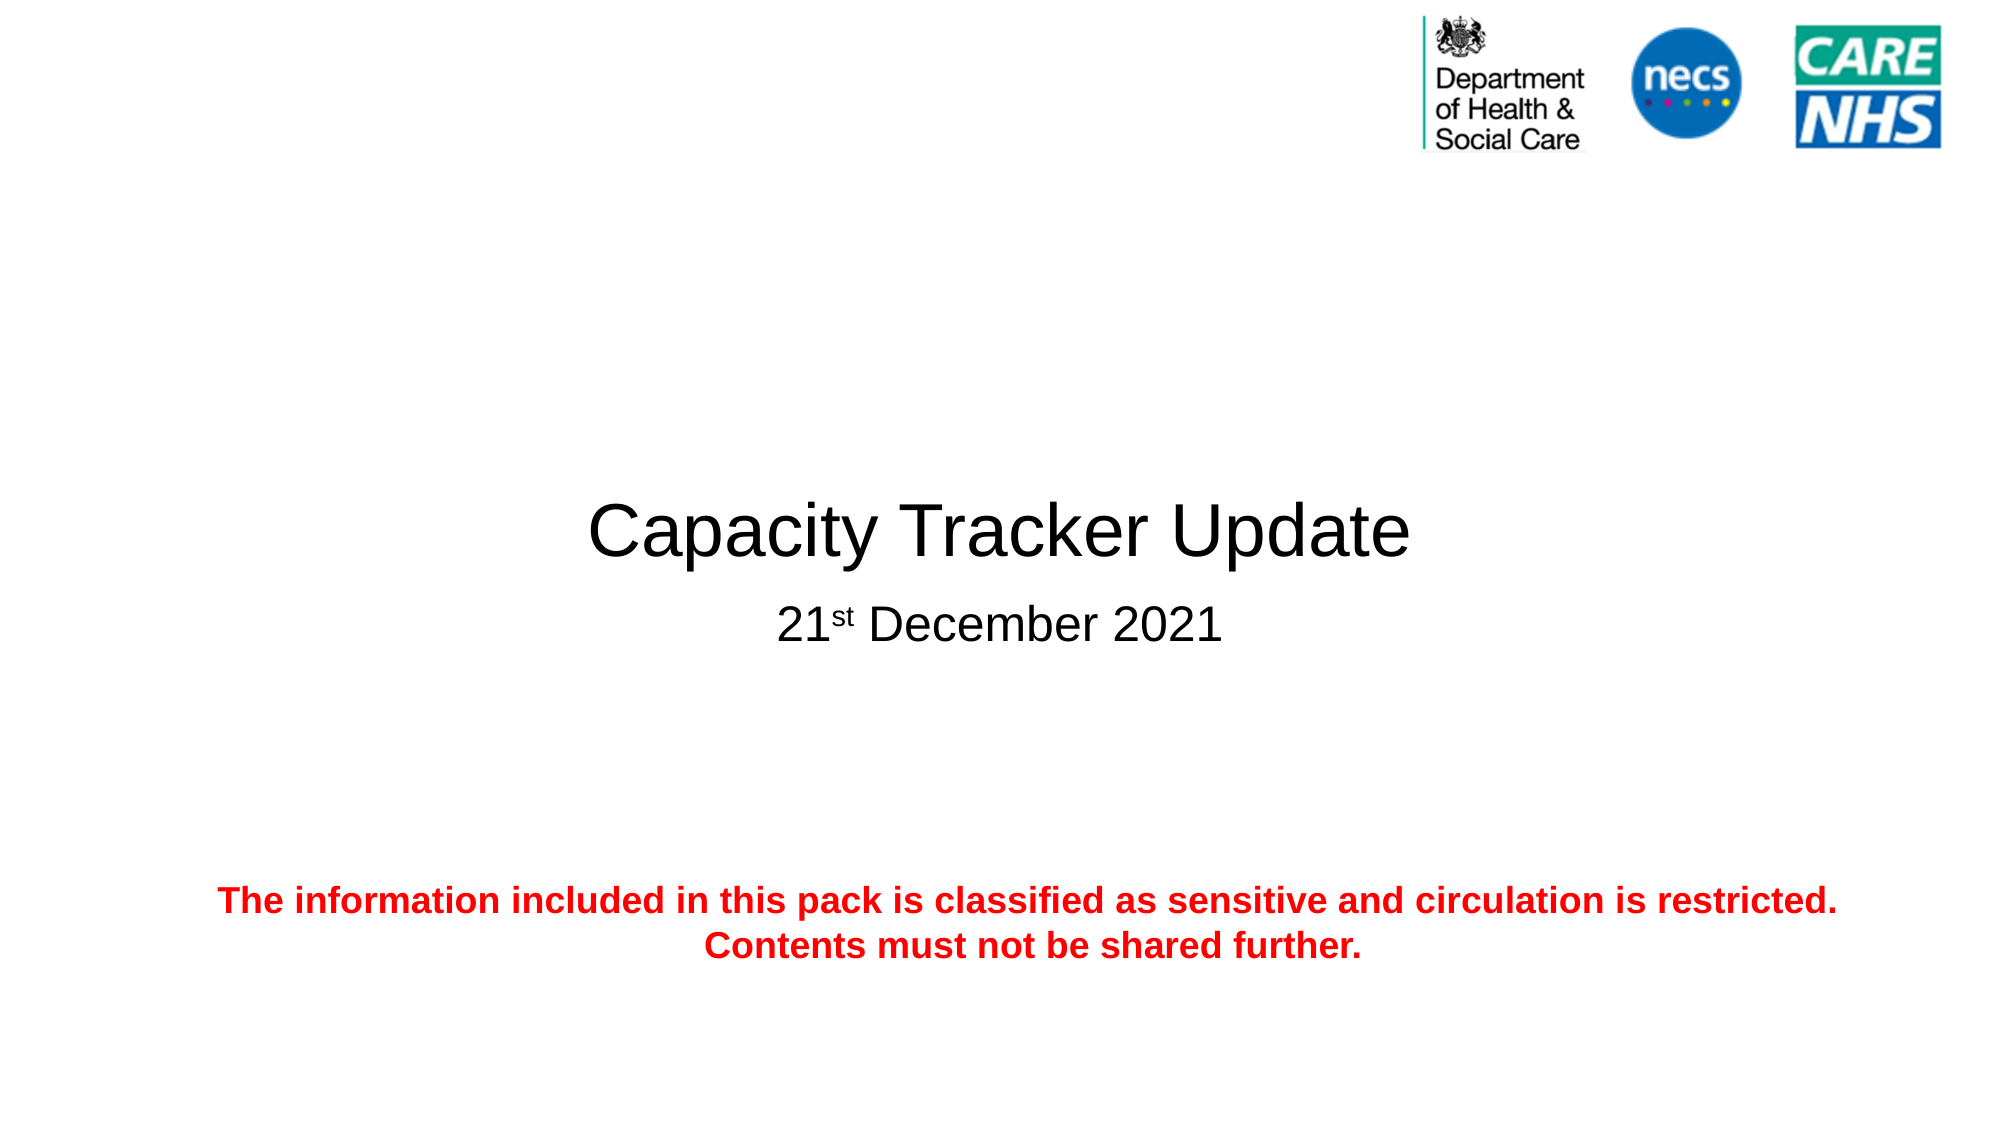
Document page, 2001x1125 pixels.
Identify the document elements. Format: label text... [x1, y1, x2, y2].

picture [1626, 20, 1750, 147]
subtitle 21st December 2021 [249, 590, 1750, 863]
picture [1785, 20, 1950, 159]
title Capacity Tracker Update [249, 188, 1750, 581]
picture [1421, 15, 1586, 153]
text_box The information included in this pack is classified as sensitive and circulation is restricted. Contents must not be shared further. [131, 868, 1936, 974]
